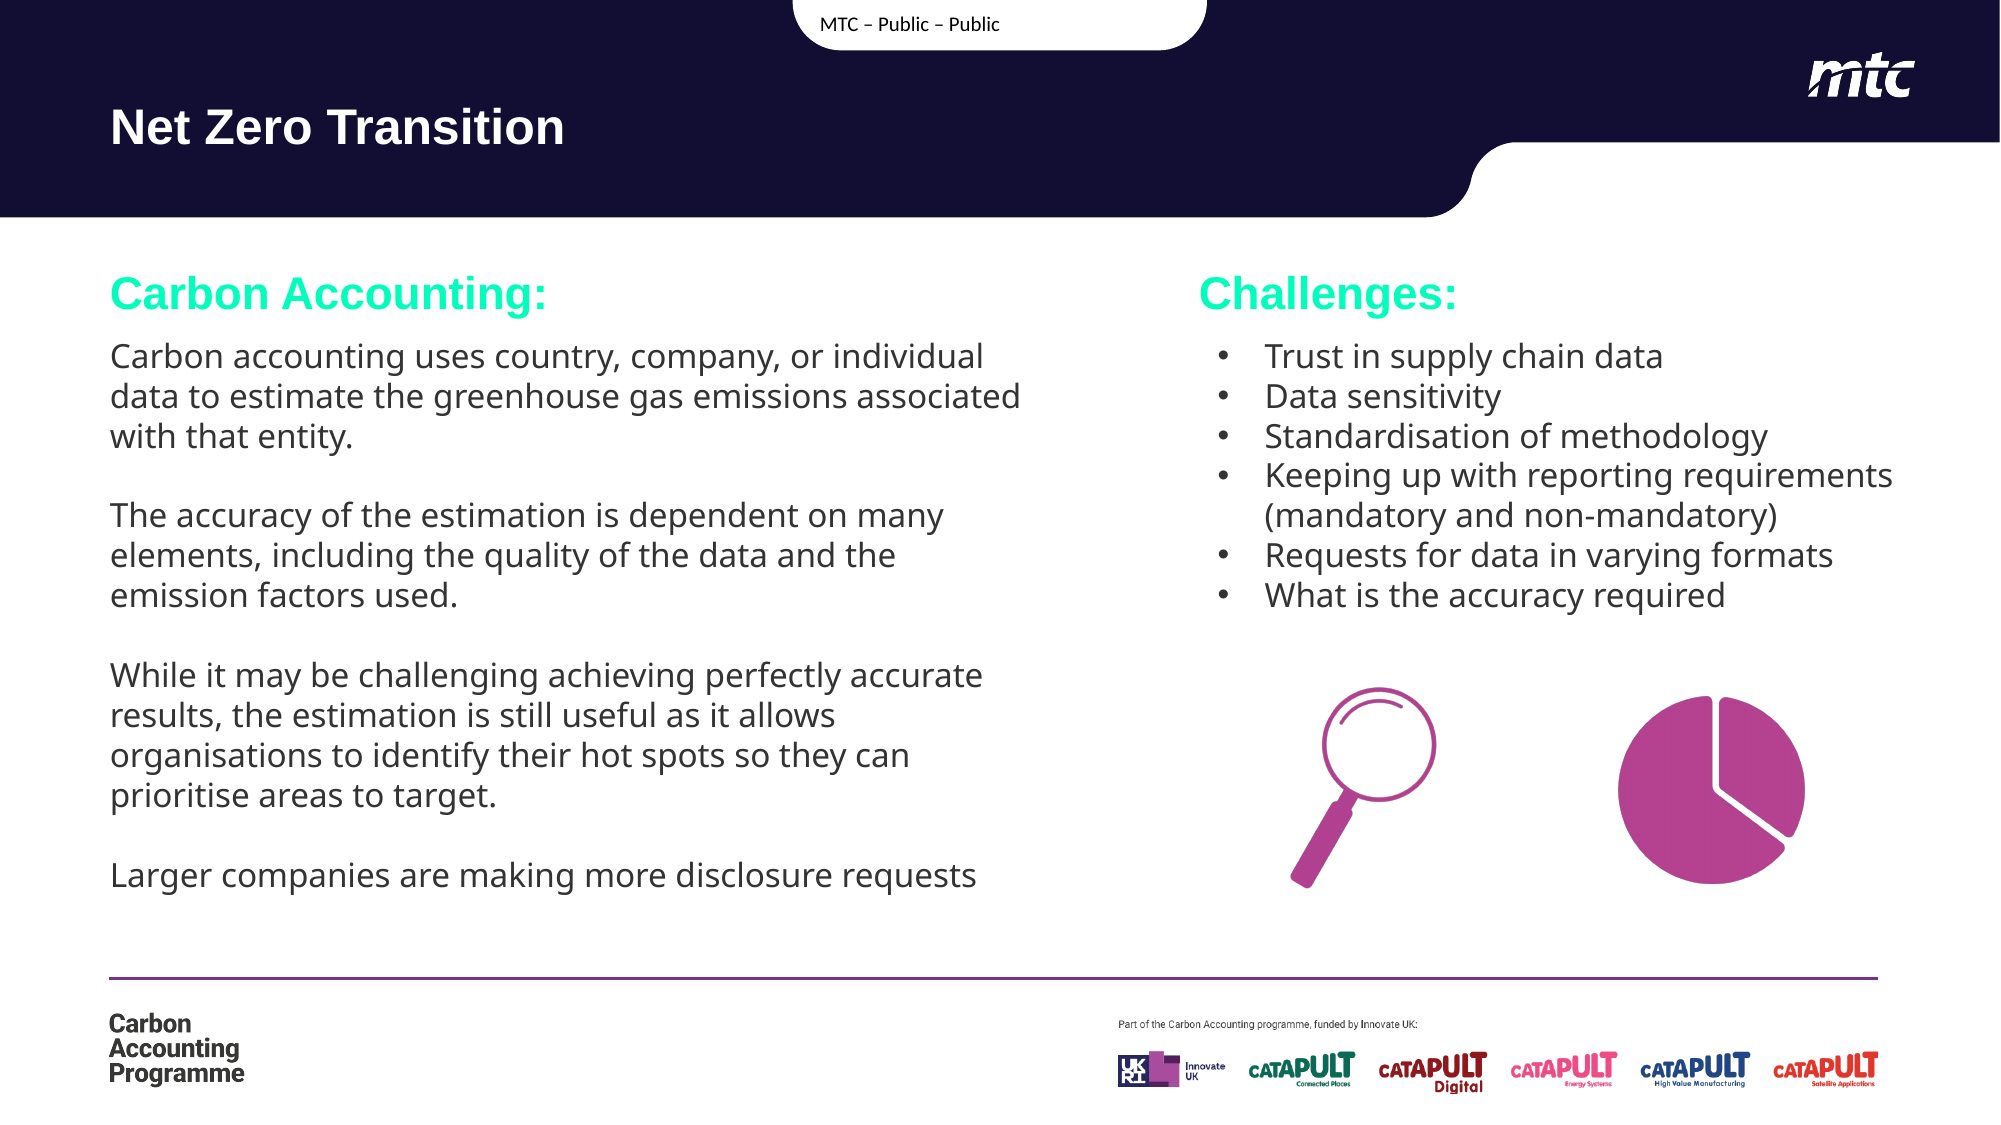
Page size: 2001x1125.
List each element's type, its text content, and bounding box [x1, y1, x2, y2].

picture [1618, 695, 1806, 884]
picture [102, 1006, 252, 1095]
text_box Trust in supply chain data Data sensitivity Standardisation of methodology Keeping up with reporting requirements (mandatory and non-mandatory) Requests for data in varying formats What is the accuracy required [1202, 327, 1923, 622]
text_box Challenges: [1183, 256, 2000, 327]
picture [1250, 667, 1456, 912]
title Net Zero Transition [95, 68, 1865, 182]
text_box Carbon accounting uses country, company, or individual data to estimate the greenhouse gas emissions associated with that entity. The accuracy of the estimation is dependent on many elements, including the quality of the data and the emission factors used. While it may be challenging achieving perfectly accurate results, the estimation is still useful as it allows organisations to identify their hot spots so they can prioritise areas to target. Larger companies are making more disclosure requests [95, 327, 1053, 902]
picture [1807, 46, 1918, 100]
text_box Carbon Accounting: [95, 256, 1053, 327]
